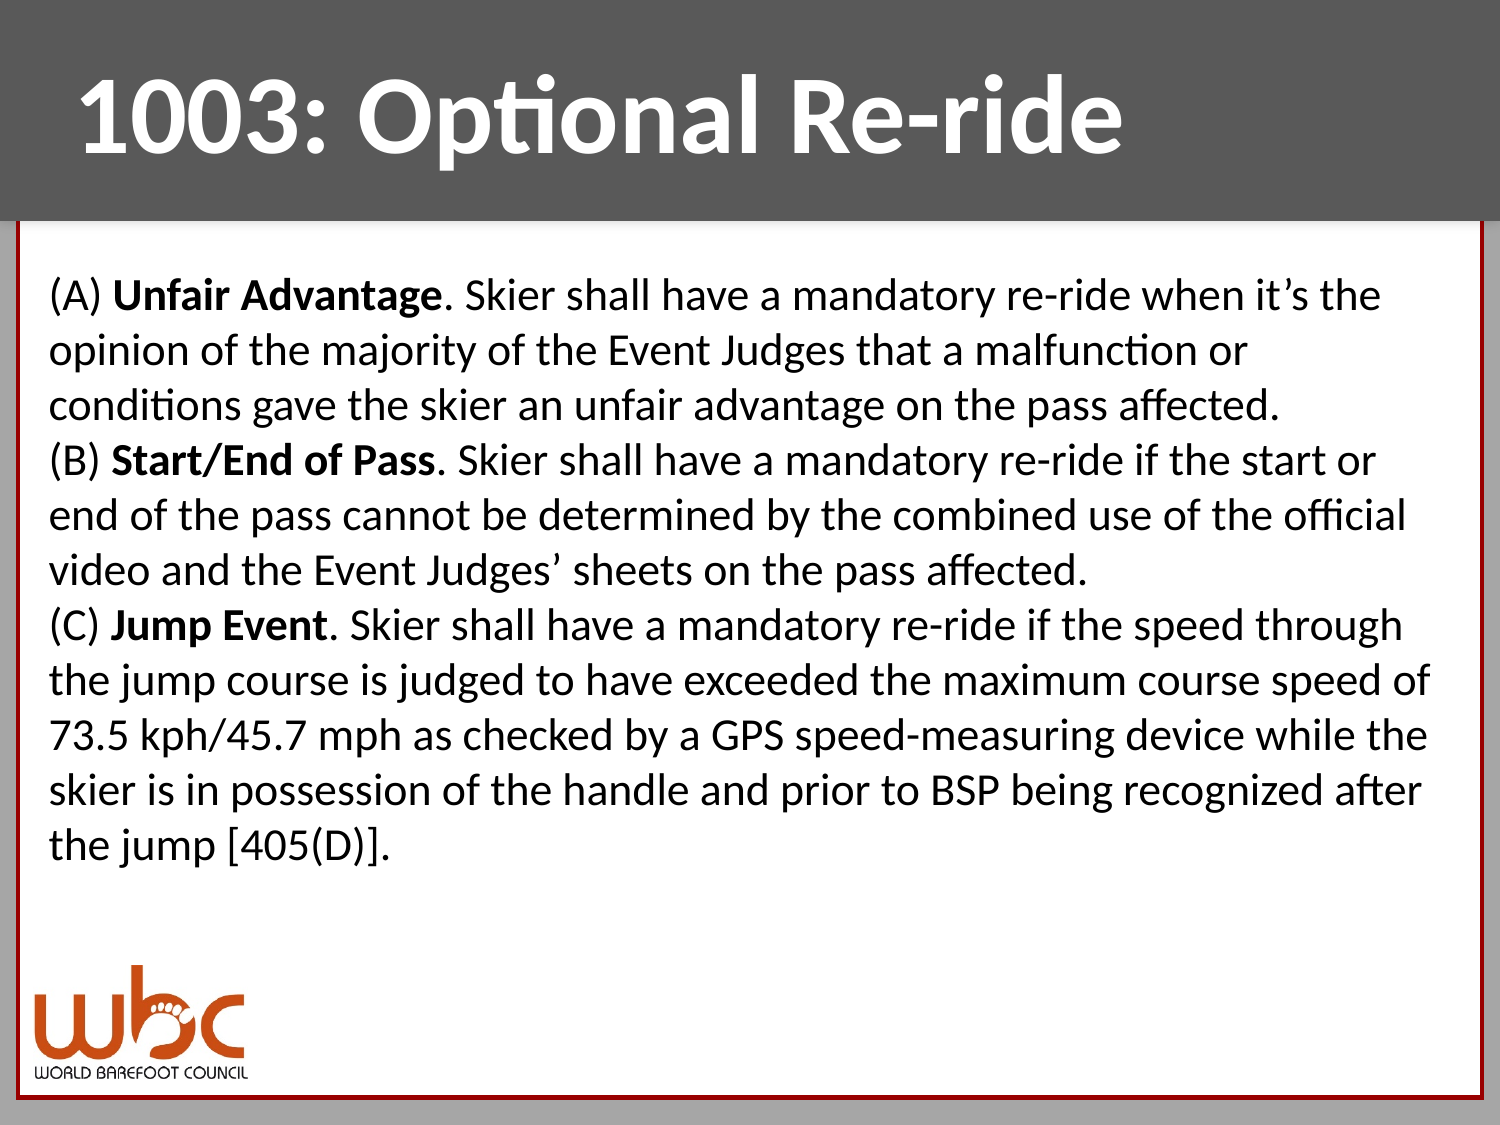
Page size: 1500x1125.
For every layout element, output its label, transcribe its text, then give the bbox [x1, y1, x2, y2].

slide_number 49 [1059, 1042, 1397, 1103]
text_box 1003: Optional Re-ride [58, 49, 1442, 186]
text_box (A) Unfair Advantage. Skier shall have a mandatory re-ride when it’s the opinion of the majority of the Event Judges that a malfunction or conditions gave the skier an unfair advantage on the pass affected. (B) Start/End of Pass. Skier shall have a mandatory re-ride if the start or end of the pass cannot be determined by the combined use of the official video and the Event Judges’ sheets on the pass affected. (C) Jump Event. Skier shall have a mandatory re-ride if the speed through the jump course is judged to have exceeded the maximum course speed of 73.5 kph/45.7 mph as checked by a GPS speed-measuring device while the skier is in possession of the handle and prior to BSP being recognized after the jump [405(D)]. [33, 257, 1459, 982]
text_box [0, 0, 1500, 221]
text_box zzzz [17, 228, 1483, 1099]
text_box [33, 27, 1159, 209]
picture [33, 965, 248, 1079]
